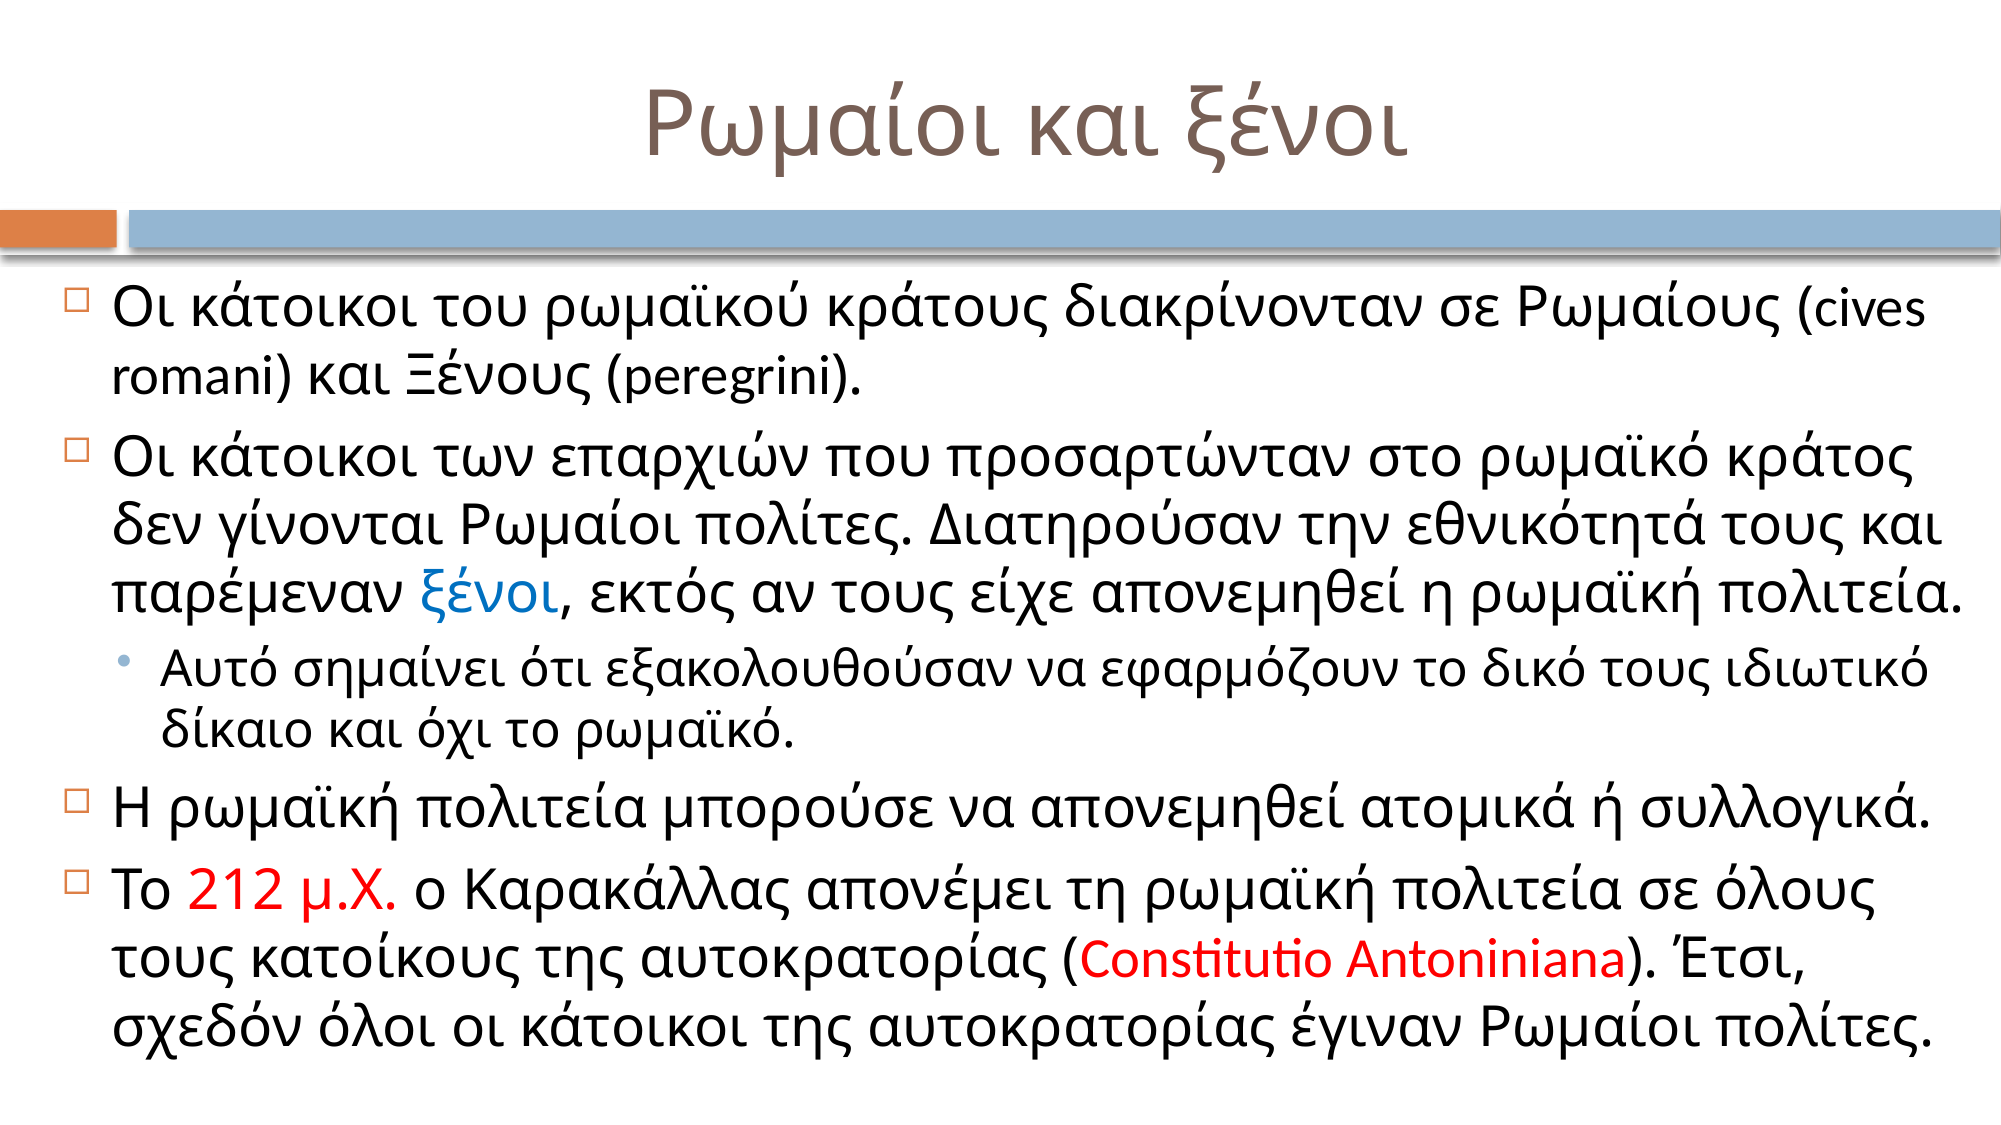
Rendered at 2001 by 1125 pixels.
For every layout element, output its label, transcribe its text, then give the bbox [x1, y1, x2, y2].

list Οι κάτοικοι του ρωμαϊκού κράτους διακρίνονταν σε Ρωμαίους (cives romani) και Ξένους (peregrini). Οι κάτοικοι των επαρχιών που προσαρτώνταν στο ρωμαϊκό κράτος δεν γίνονται Ρωμαίοι πολίτες. Διατηρούσαν την εθνικότητά τους και παρέμεναν ξένοι, εκτός αν τους είχε απονεμηθεί η ρωμαϊκή πολιτεία. Αυτό σημαίνει ότι εξακολουθούσαν να εφαρμόζουν το δικό τους ιδιωτικό δίκαιο και όχι το ρωμαϊκό. Η ρωμαϊκή πολιτεία μπορούσε να απονεμηθεί ατομικά ή συλλογικά. Το 212 μ.Χ. ο Καρακάλλας απονέμει τη ρωμαϊκή πολιτεία σε όλους τους κατοίκους της αυτοκρατορίας (Constitutio Antoniniana). Έτσι, σχεδόν όλοι οι κάτοικοι της αυτοκρατορίας έγιναν Ρωμαίοι πολίτες. [47, 262, 2000, 1125]
title Ρωμαίοι και ξένοι [133, 37, 1918, 200]
